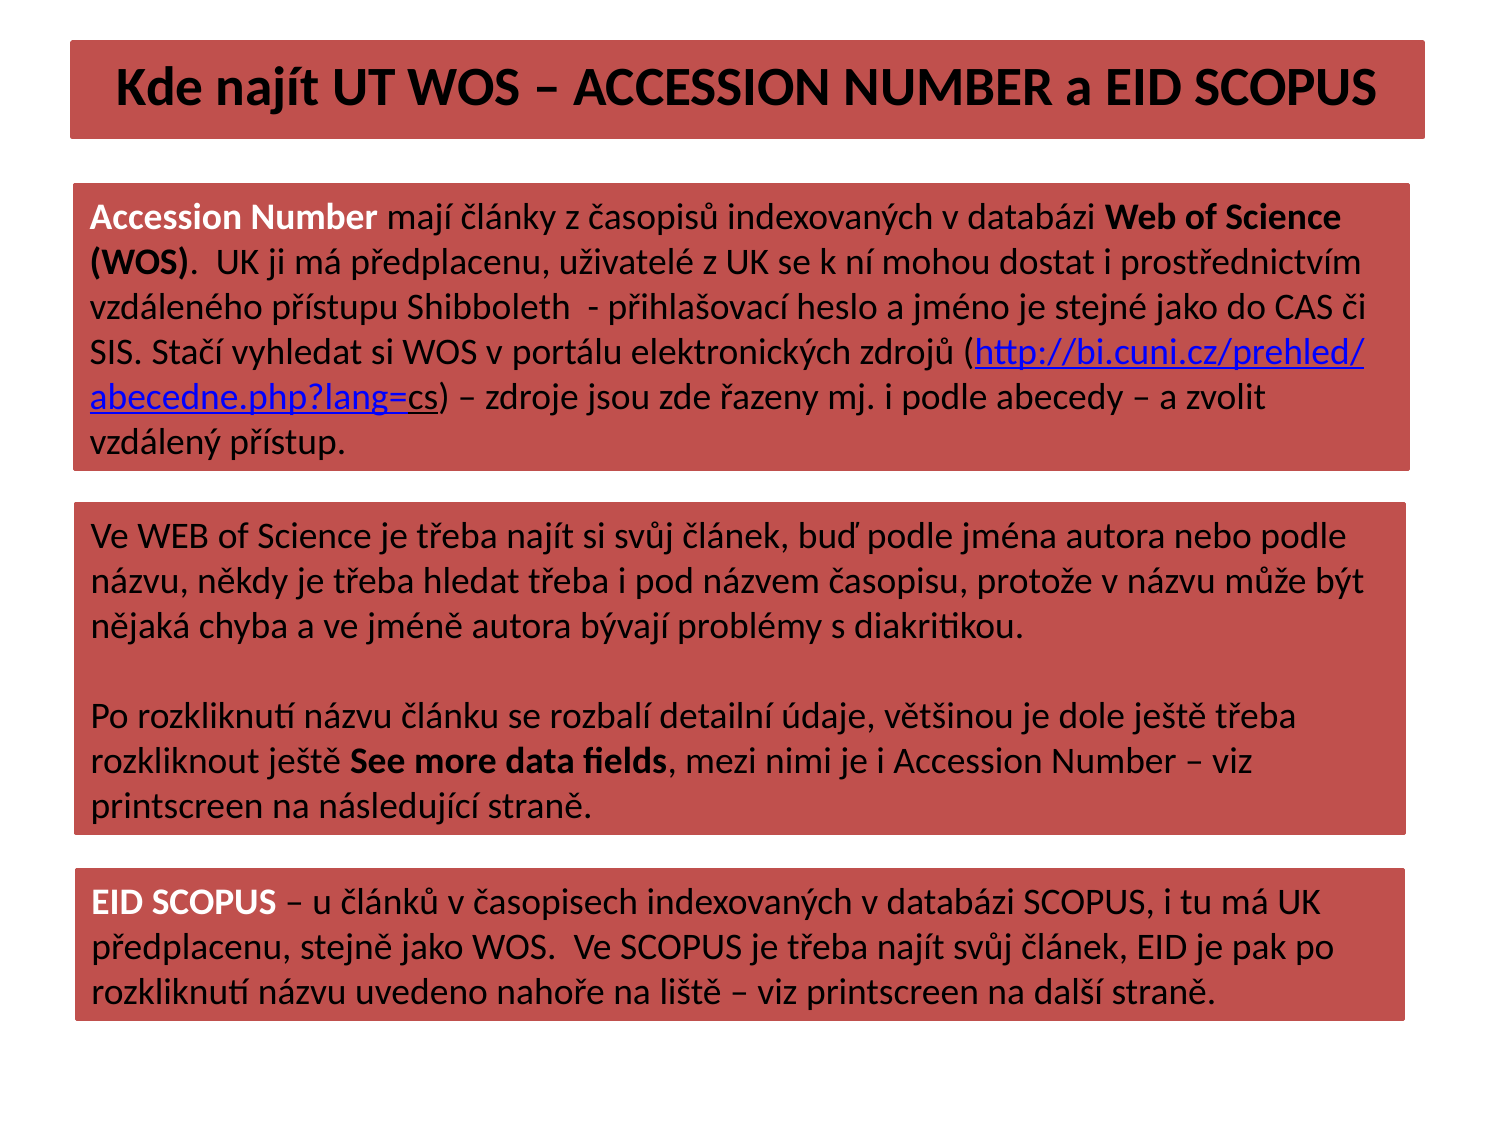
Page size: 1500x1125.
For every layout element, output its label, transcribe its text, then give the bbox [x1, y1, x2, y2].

text_box Kde najít UT WOS – ACCESSION NUMBER a EID SCOPUS [72, 42, 1423, 138]
text_box Ve WEB of Science je třeba najít si svůj článek, buď podle jména autora nebo podle názvu, někdy je třeba hledat třeba i pod názvem časopisu, protože v názvu může být nějaká chyba a ve jméně autora bývají problémy s diakritikou. Po rozkliknutí názvu článku se rozbalí detailní údaje, většinou je dole ještě třeba rozkliknout ještě See more data fields, mezi nimi je i Accession Number – viz printscreen na následující straně. [75, 503, 1405, 834]
text_box EID SCOPUS – u článků v časopisech indexovaných v databázi SCOPUS, i tu má UK předplacenu, stejně jako WOS. Ve SCOPUS je třeba najít svůj článek, EID je pak po rozkliknutí názvu uvedeno nahoře na liště – viz printscreen na další straně. [76, 869, 1404, 1020]
text_box Accession Number mají články z časopisů indexovaných v databázi Web of Science (WOS). UK ji má předplacenu, uživatelé z UK se k ní mohou dostat i prostřednictvím vzdáleného přístupu Shibboleth - přihlašovací heslo a jméno je stejné jako do CAS či SIS. Stačí vyhledat si WOS v portálu elektronických zdrojů (http://bi.cuni.cz/prehled/abecedne.php?lang=cs) – zdroje jsou zde řazeny mj. i podle abecedy – a zvolit vzdálený přístup. [74, 184, 1409, 470]
